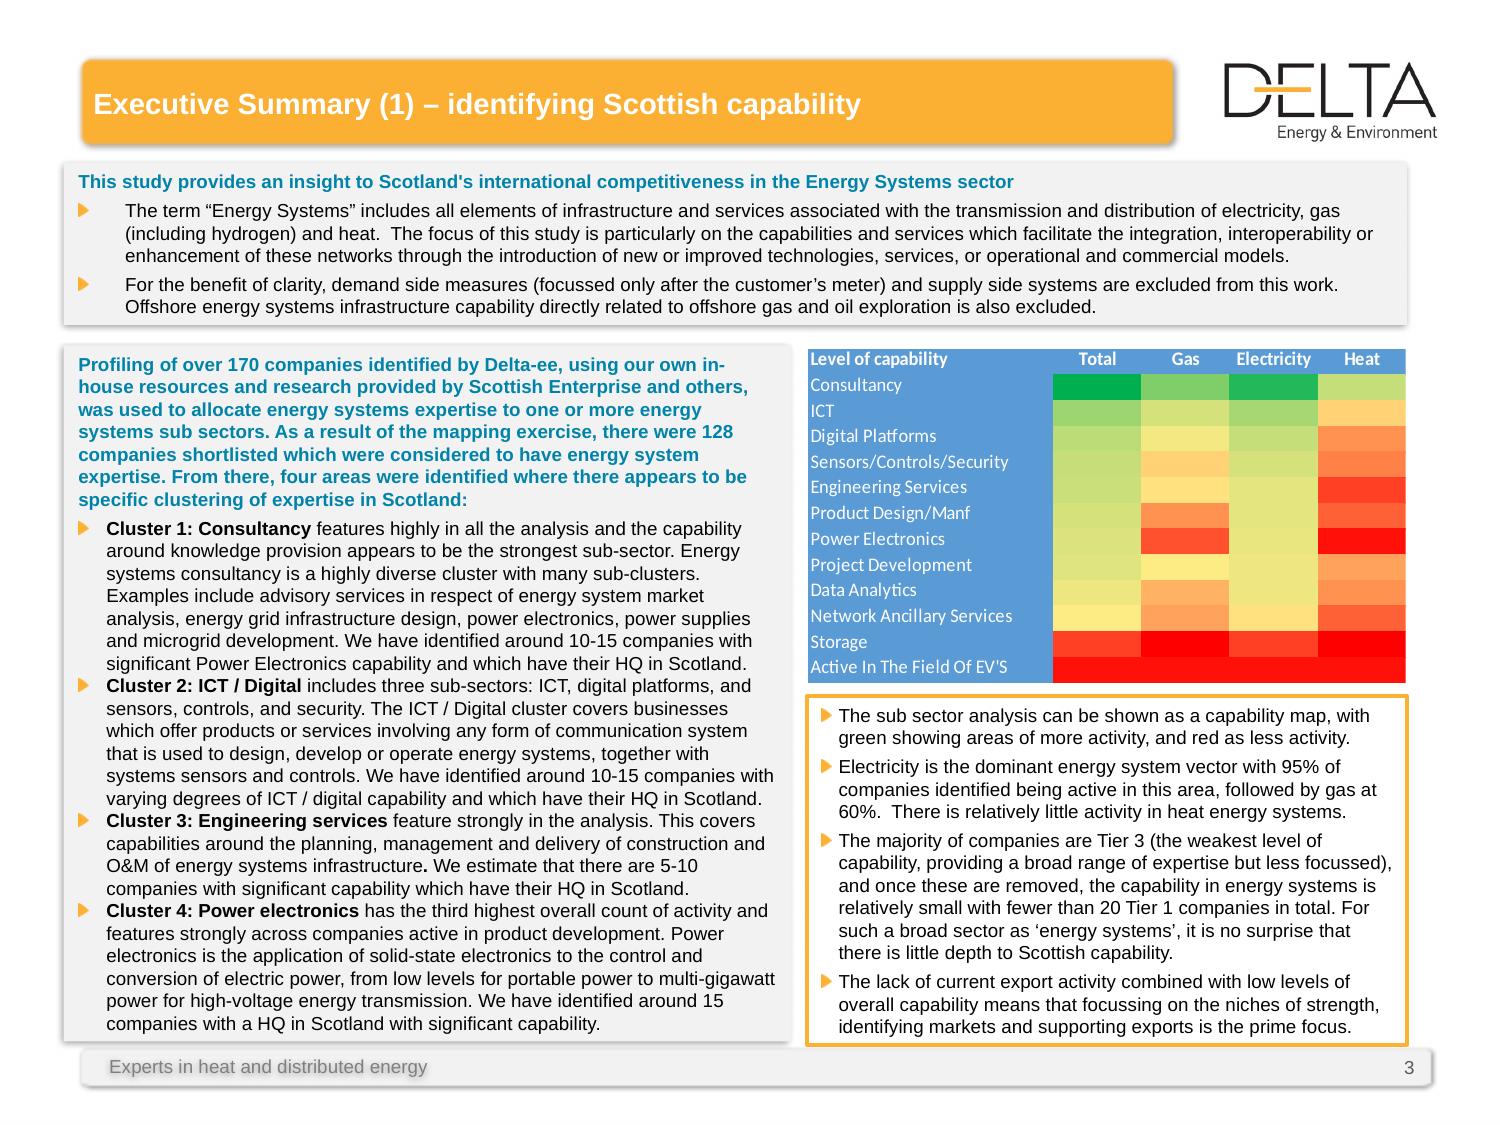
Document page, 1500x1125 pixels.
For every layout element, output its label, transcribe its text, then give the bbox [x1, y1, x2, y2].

text_box This study provides an insight to Scotland's international competitiveness in the Energy Systems sector The term “Energy Systems” includes all elements of infrastructure and services associated with the transmission and distribution of electricity, gas (including hydrogen) and heat. The focus of this study is particularly on the capabilities and services which facilitate the integration, interoperability or enhancement of these networks through the introduction of new or improved technologies, services, or operational and commercial models. For the benefit of clarity, demand side measures (focussed only after the customer’s meter) and supply side systems are excluded from this work. Offshore energy systems infrastructure capability directly related to offshore gas and oil exploration is also excluded. [63, 162, 1408, 326]
text_box The sub sector analysis can be shown as a capability map, with green showing areas of more activity, and red as less activity. Electricity is the dominant energy system vector with 95% of companies identified being active in this area, followed by gas at 60%. There is relatively little activity in heat energy systems. The majority of companies are Tier 3 (the weakest level of capability, providing a broad range of expertise but less focussed), and once these are removed, the capability in energy systems is relatively small with fewer than 20 Tier 1 companies in total. For such a broad sector as ‘energy systems’, it is no surprise that there is little depth to Scottish capability. The lack of current export activity combined with low levels of overall capability means that focussing on the niches of strength, identifying markets and supporting exports is the prime focus. [805, 694, 1409, 1047]
picture [0, 0, 1500, 1125]
text_box Profiling of over 170 companies identified by Delta-ee, using our own in-house resources and research provided by Scottish Enterprise and others, was used to allocate energy systems expertise to one or more energy systems sub sectors. As a result of the mapping exercise, there were 128 companies shortlisted which were considered to have energy system expertise. From there, four areas were identified where there appears to be specific clustering of expertise in Scotland: Cluster 1: Consultancy features highly in all the analysis and the capability around knowledge provision appears to be the strongest sub-sector. Energy systems consultancy is a highly diverse cluster with many sub-clusters. Examples include advisory services in respect of energy system market analysis, energy grid infrastructure design, power electronics, power supplies and microgrid development. We have identified around 10-15 companies with significant Power Electronics capability and which have their HQ in Scotland. Cluster 2: ICT / Digital includes three sub-sectors: ICT, digital platforms, and sensors, controls, and security. The ICT / Digital cluster covers businesses which offer products or services involving any form of communication system that is used to design, develop or operate energy systems, together with systems sensors and controls. We have identified around 10-15 companies with varying degrees of ICT / digital capability and which have their HQ in Scotland. Cluster 3: Engineering services feature strongly in the analysis. This covers capabilities around the planning, management and delivery of construction and O&M of energy systems infrastructure. We estimate that there are 5-10 companies with significant capability which have their HQ in Scotland. Cluster 4: Power electronics has the third highest overall count of activity and features strongly across companies active in product development. Power electronics is the application of solid-state electronics to the control and conversion of electric power, from low levels for portable power to multi-gigawatt power for high-voltage energy transmission. We have identified around 15 companies with a HQ in Scotland with significant capability. [63, 345, 792, 1042]
title Executive Summary (1) – identifying Scottish capability [78, 62, 1127, 145]
